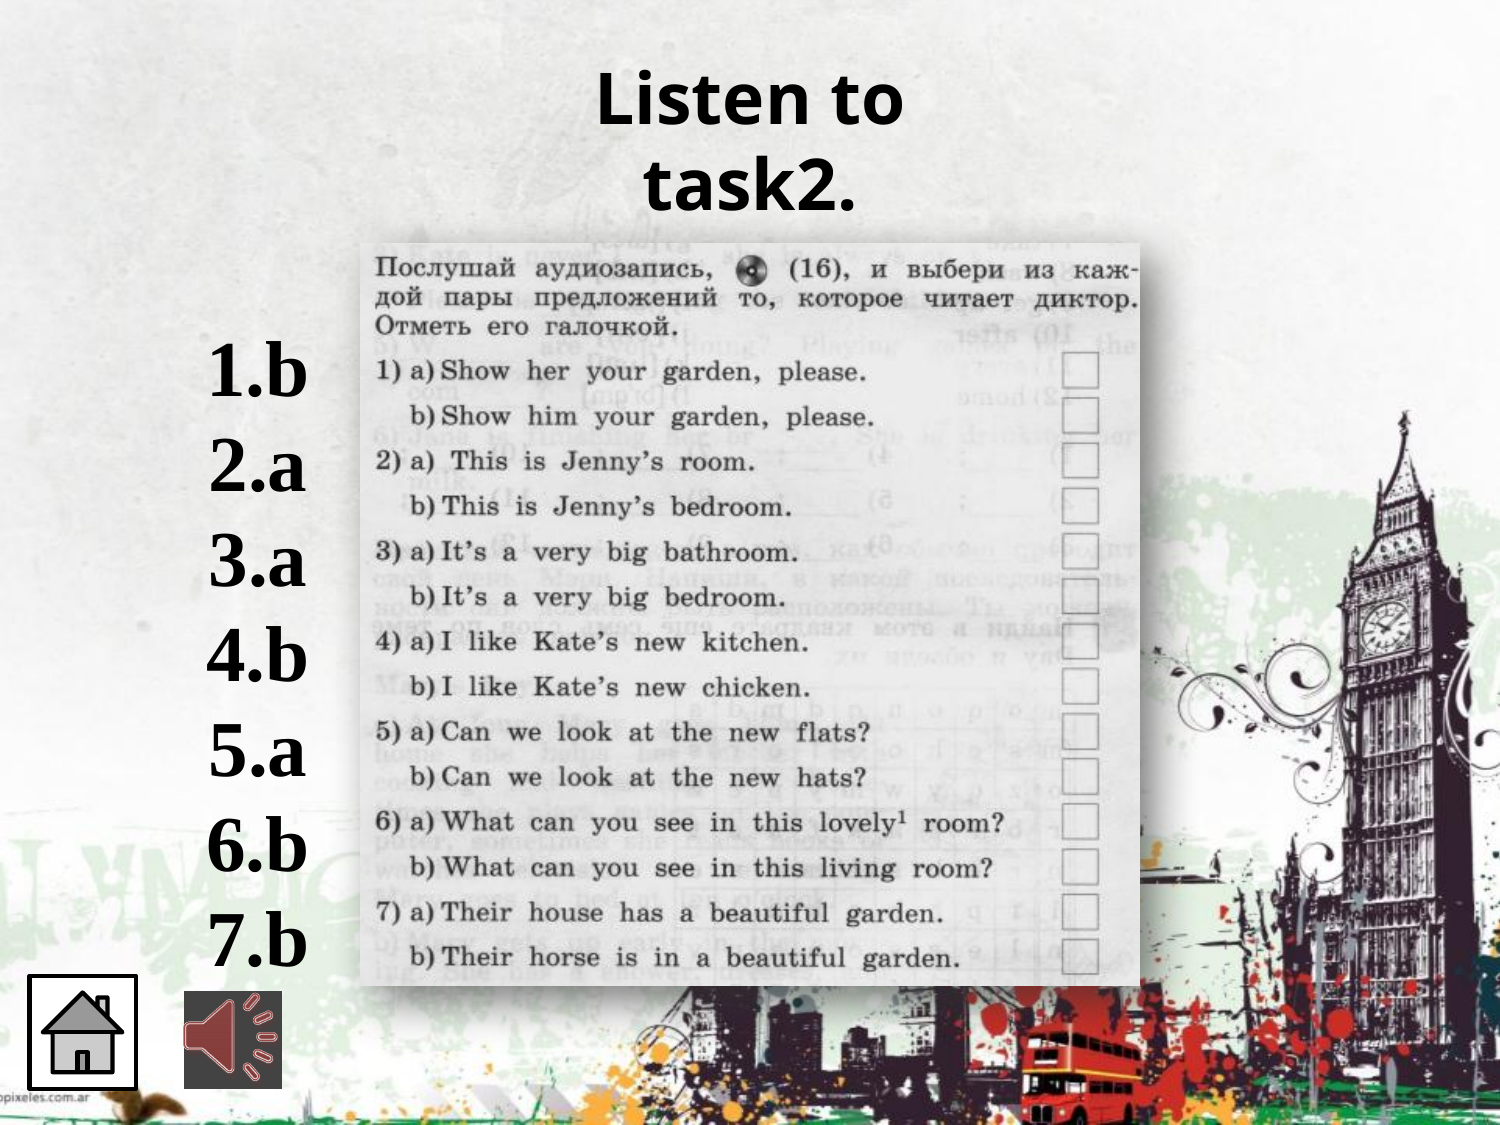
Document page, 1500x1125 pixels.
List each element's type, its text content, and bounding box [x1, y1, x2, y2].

title Listen to task2. [75, 45, 1425, 233]
text_box b a a b a b b [181, 309, 335, 1035]
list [359, 243, 1141, 987]
text_box [27, 974, 138, 1091]
picture [0, 0, 1500, 1125]
